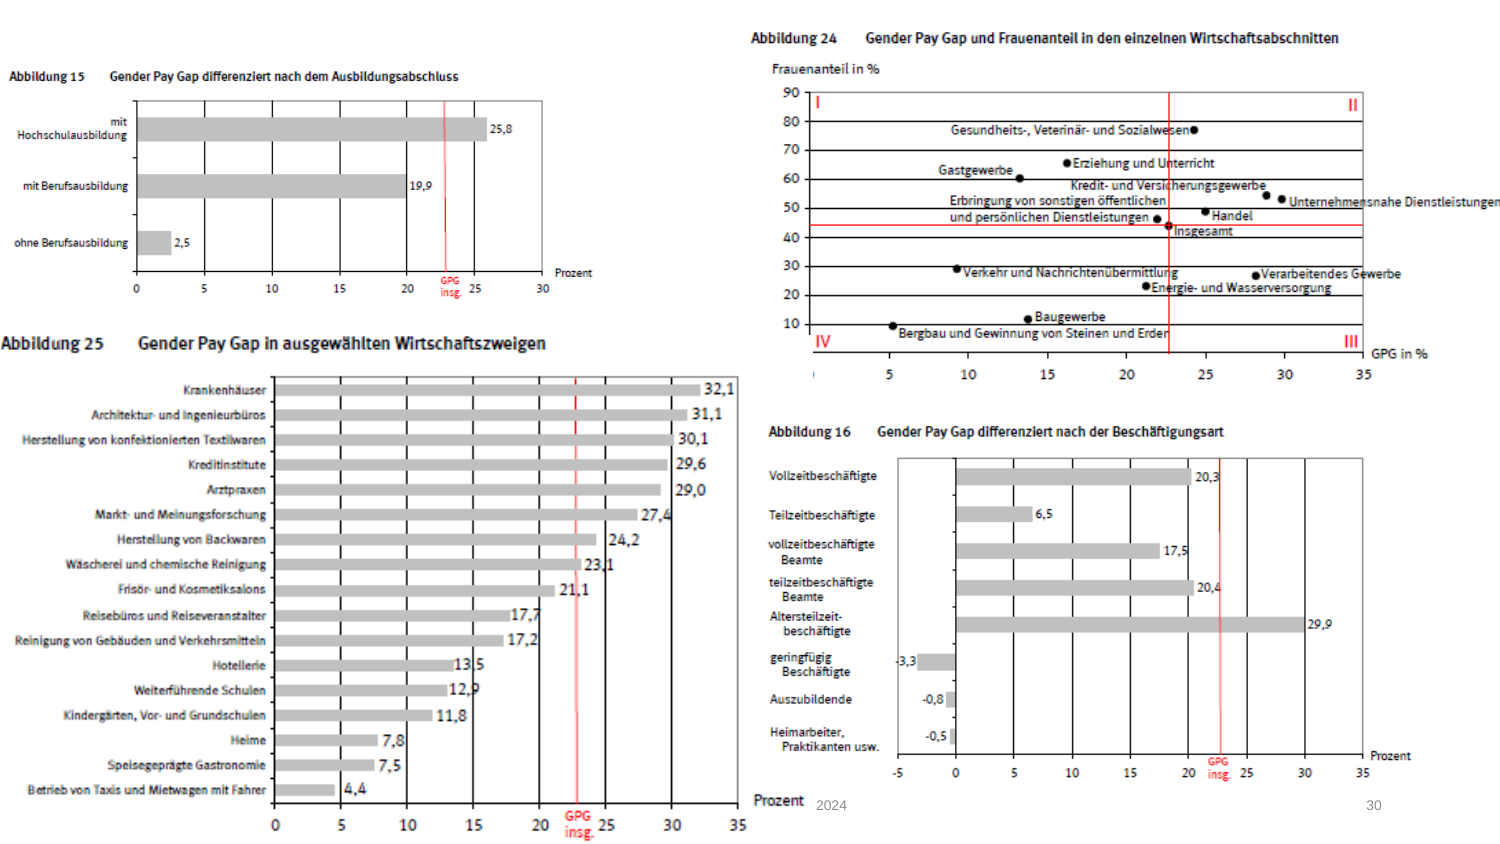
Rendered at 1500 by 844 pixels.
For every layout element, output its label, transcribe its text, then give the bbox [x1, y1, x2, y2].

picture [7, 69, 594, 299]
picture [1, 31, 1500, 844]
footer © Anselm Dohle-Beltinger 2024 [813, 782, 1004, 827]
slide_number 30 [1059, 782, 1397, 827]
